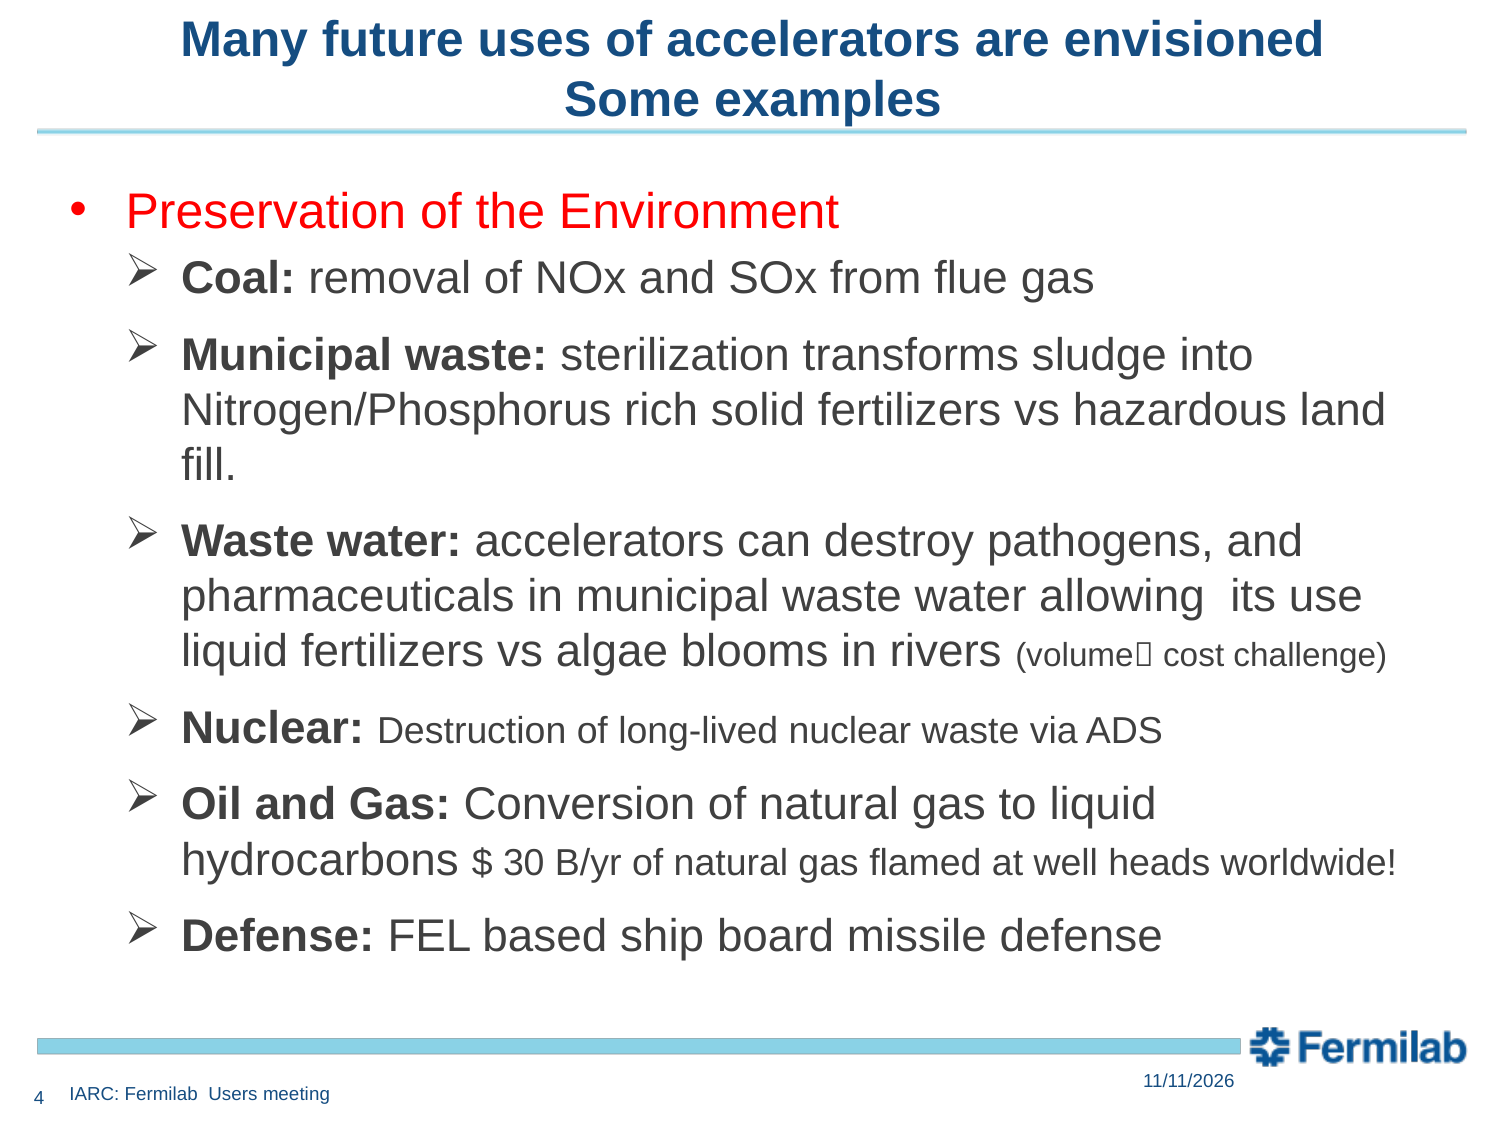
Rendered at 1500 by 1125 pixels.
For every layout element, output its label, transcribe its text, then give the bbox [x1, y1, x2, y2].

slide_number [1058, 1068, 1235, 1109]
footer IARC: Fermilab Users meeting [69, 1081, 504, 1122]
slide_number 4 [33, 1085, 136, 1125]
list Preservation of the Environment Coal: removal of NOx and SOx from flue gas Municipal waste: sterilization transforms sludge into Nitrogen/Phosphorus rich solid fertilizers vs hazardous land fill. Waste water: accelerators can destroy pathogens, and pharmaceuticals in municipal waste water allowing its use liquid fertilizers vs algae blooms in rivers (volume cost challenge) Nuclear: Destruction of long-lived nuclear waste via ADS Oil and Gas: Conversion of natural gas to liquid hydrocarbons $ 30 B/yr of natural gas flamed at well heads worldwide! Defense: FEL based ship board missile defense [69, 178, 1435, 1005]
title Many future uses of accelerators are envisioned Some examples [88, 1, 1418, 127]
